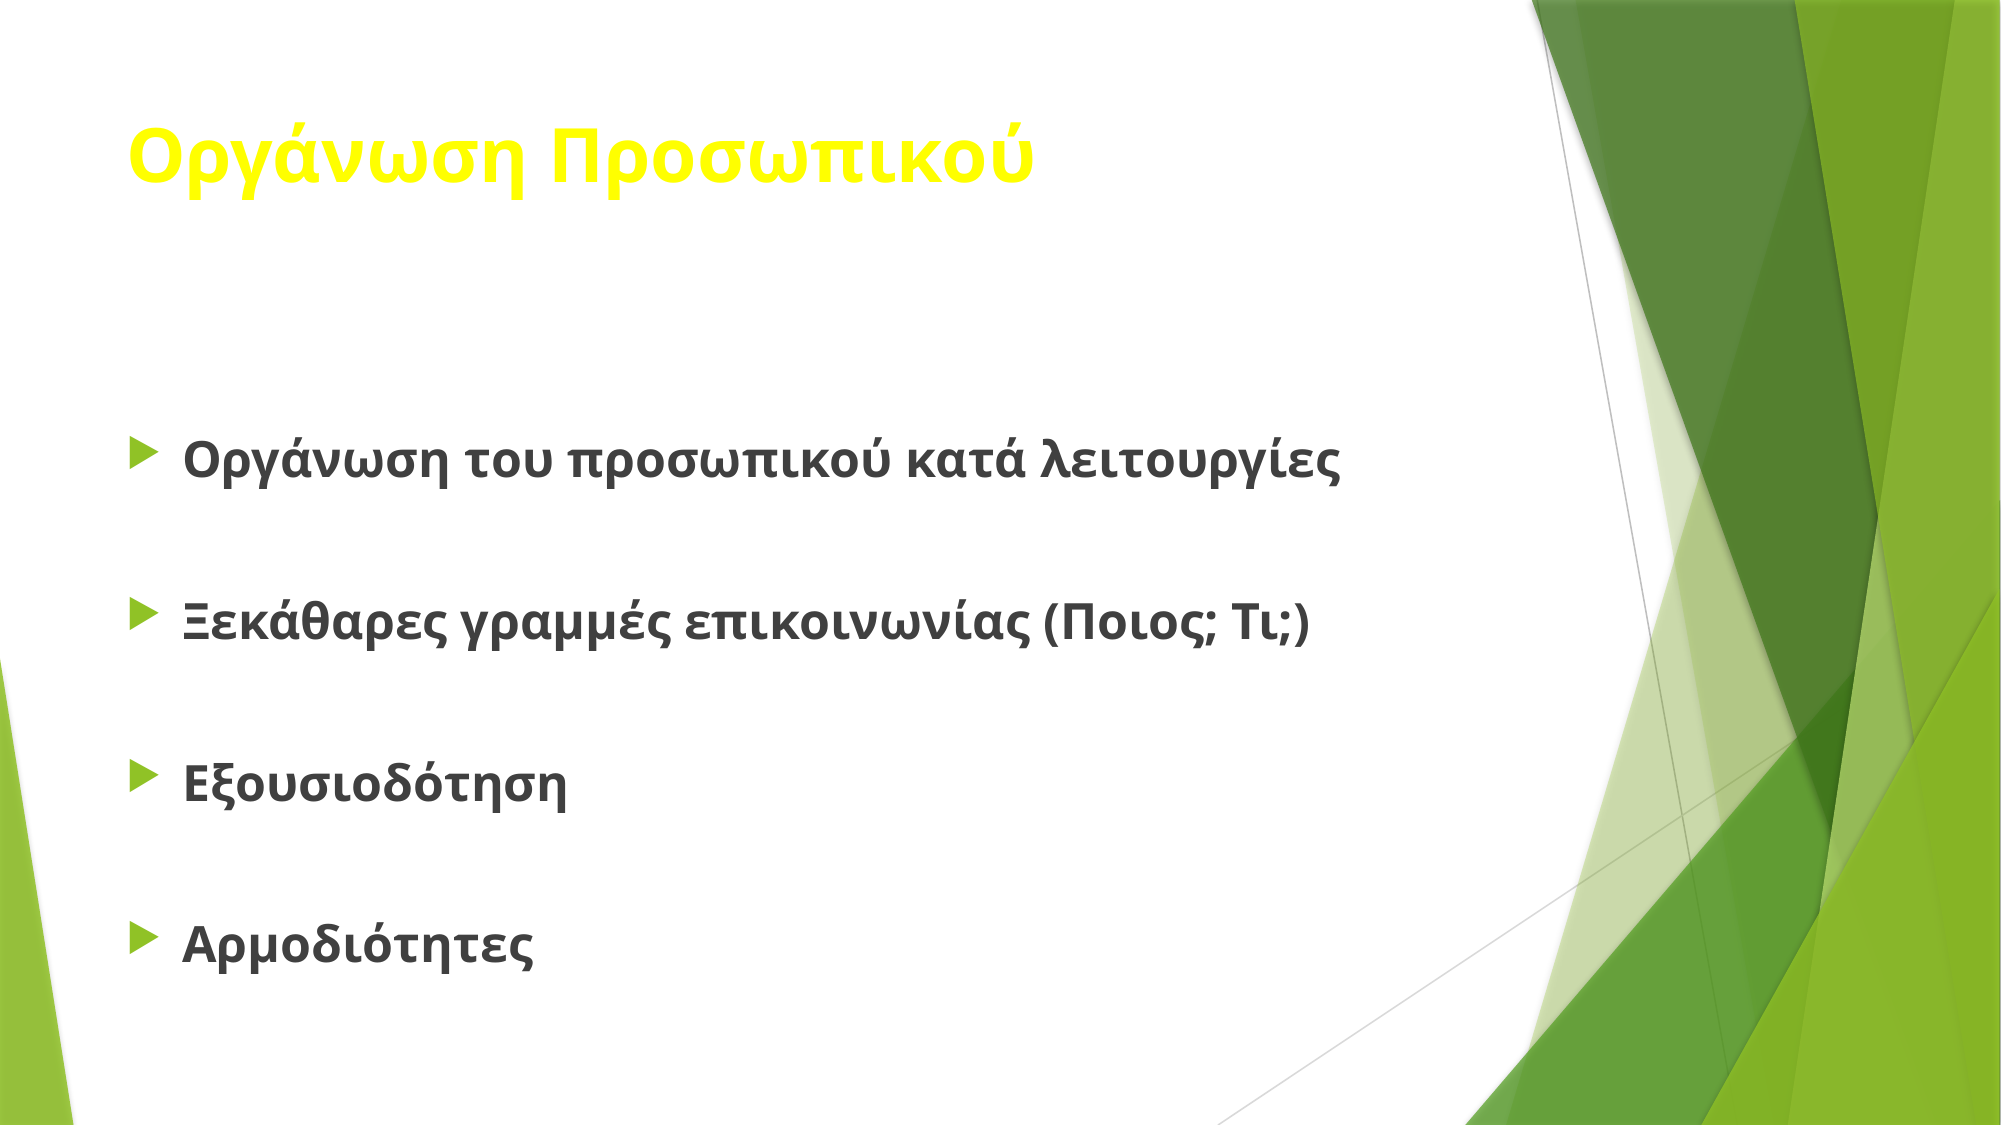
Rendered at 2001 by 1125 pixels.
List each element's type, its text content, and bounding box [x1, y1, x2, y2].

list Οργάνωση του προσωπικού κατά λειτουργίες Ξεκάθαρες γραμμές επικοινωνίας (Ποιος; Τι;) Εξουσιοδότηση Αρμοδιότητες [111, 354, 1522, 992]
title Οργάνωση Προσωπικού [111, 99, 1522, 317]
